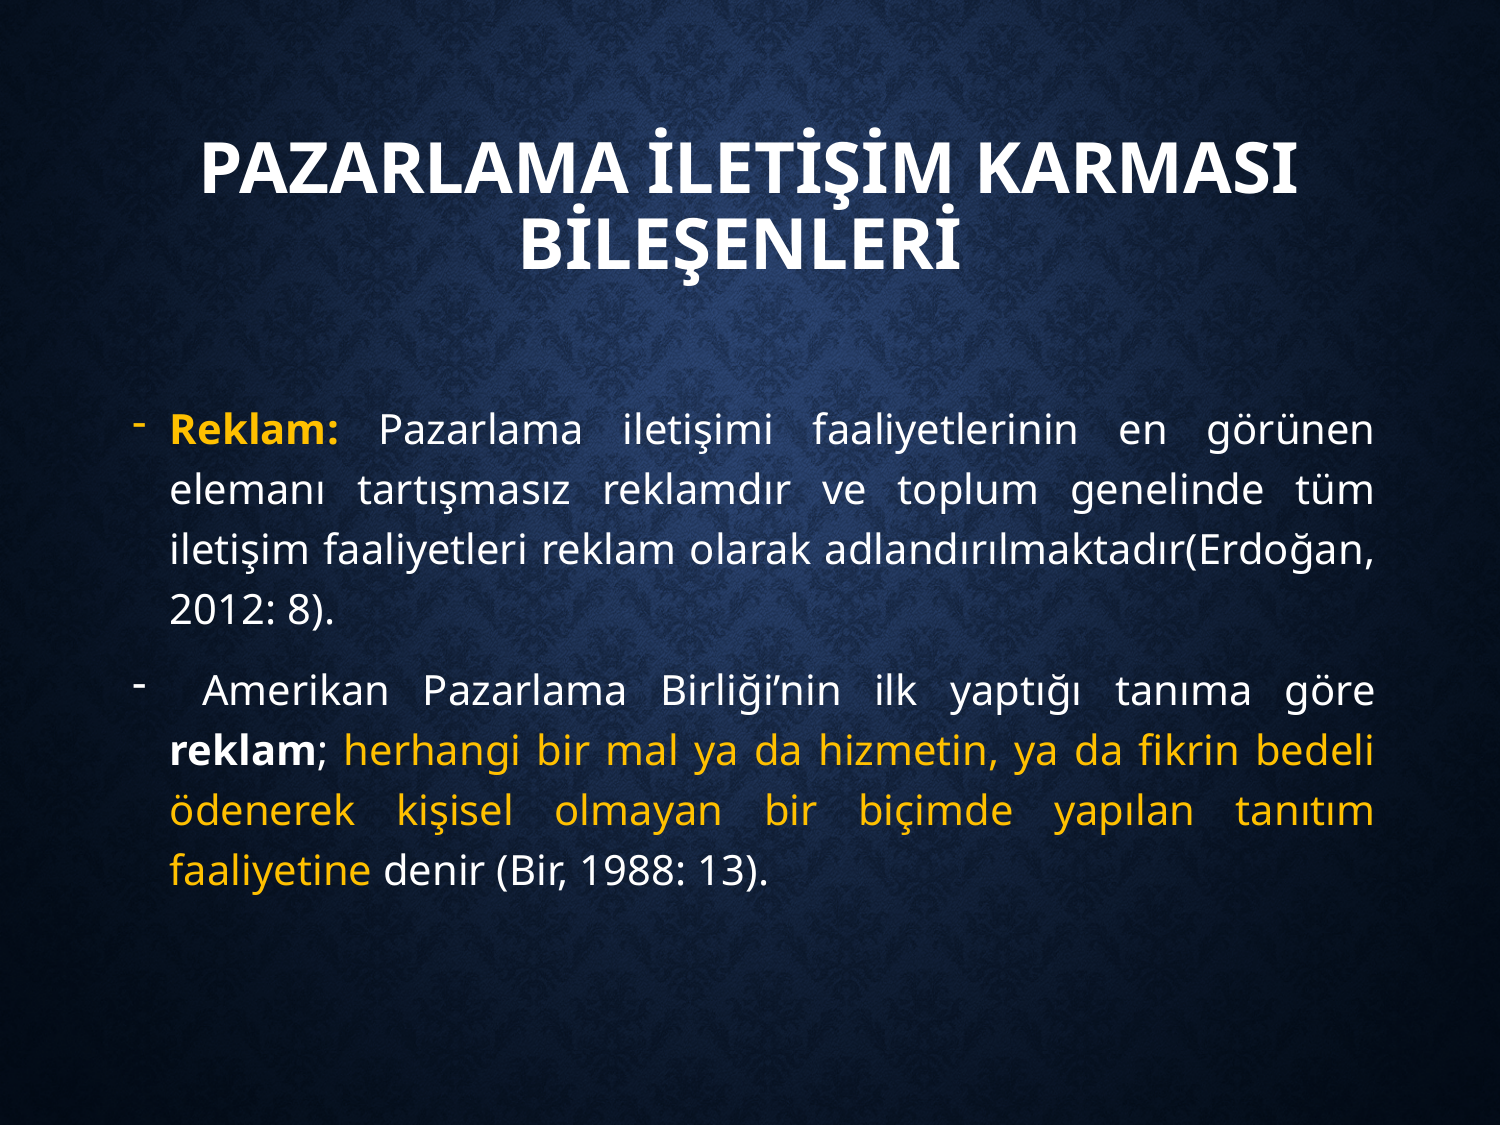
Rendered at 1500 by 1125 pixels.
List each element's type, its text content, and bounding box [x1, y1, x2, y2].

list Reklam: Pazarlama iletişimi faaliyetlerinin en görünen elemanı tartışmasız reklamdır ve toplum genelinde tüm iletişim faaliyetleri reklam olarak adlandırılmaktadır(Erdoğan, 2012: 8). Amerikan Pazarlama Birliği’nin ilk yaptığı tanıma göre reklam; herhangi bir mal ya da hizmetin, ya da fikrin bedeli ödenerek kişisel olmayan bir biçimde yapılan tanıtım faaliyetine denir (Bir, 1988: 13). [117, 385, 1392, 897]
title Pazarlama İletİşİm KarmasI Bİleşenlerİ [112, 99, 1387, 318]
